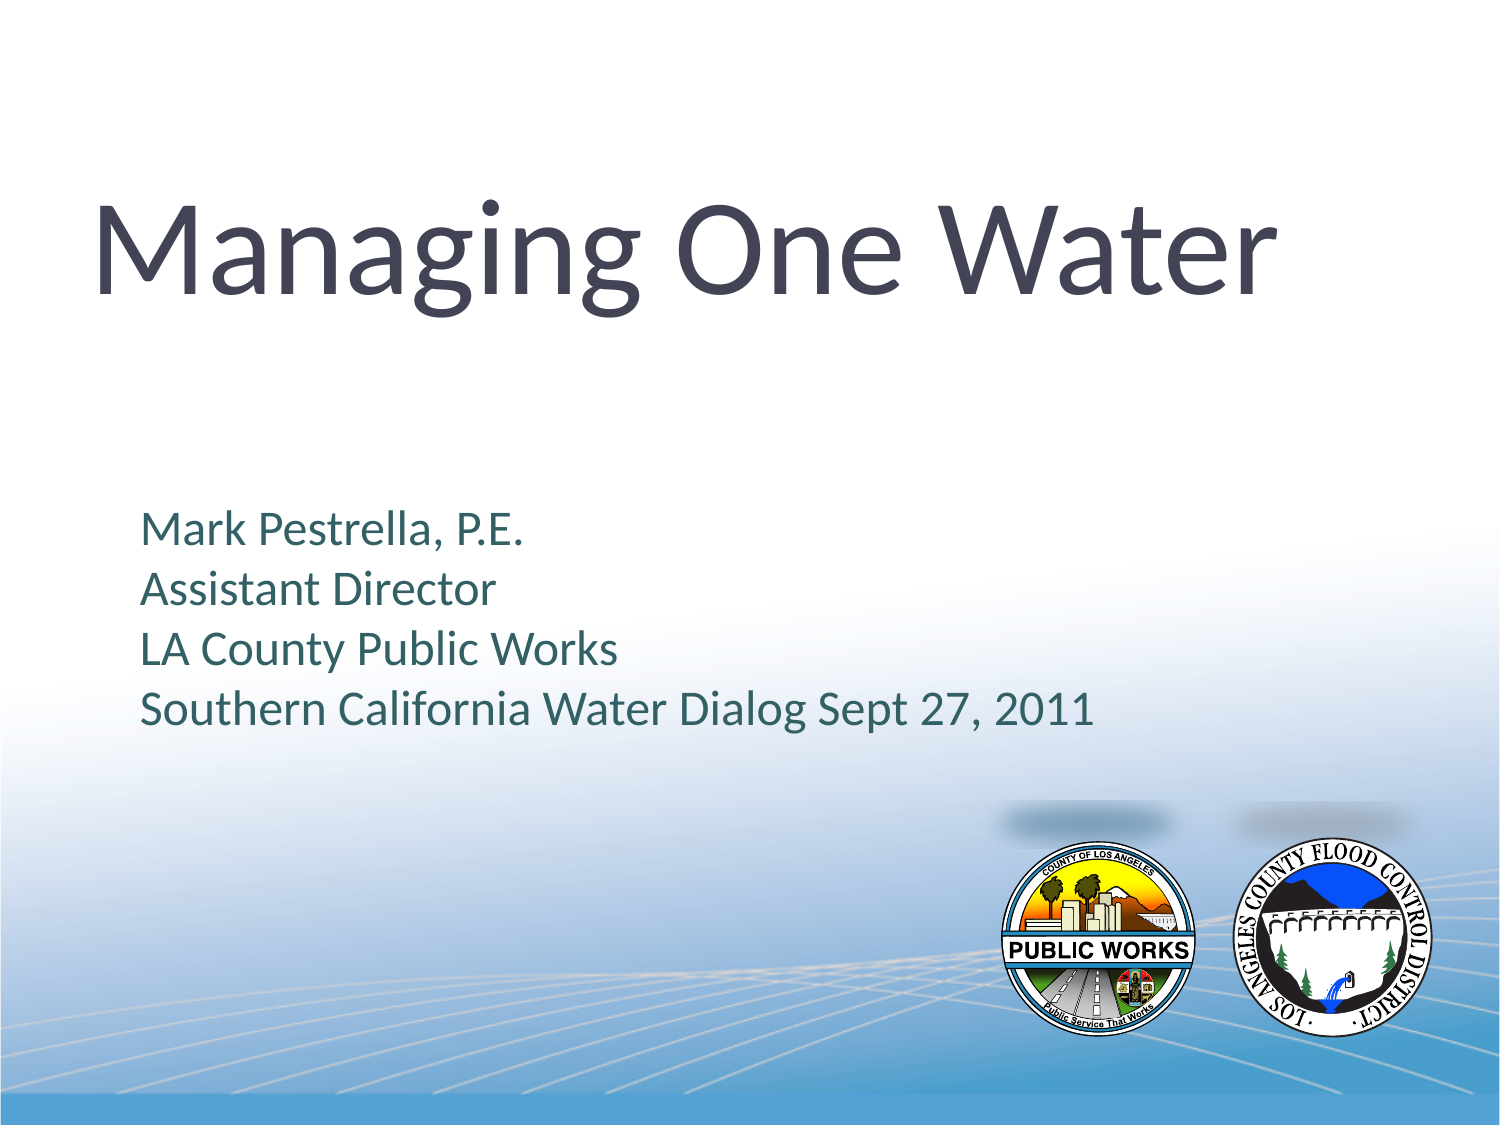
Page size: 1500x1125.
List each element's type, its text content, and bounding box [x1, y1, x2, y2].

picture [0, 0, 1500, 1125]
text_box Mark Pestrella, P.E. Assistant Director LA County Public Works Southern California Water Dialog Sept 27, 2011 [125, 487, 1125, 1048]
title Managing One Water [75, 149, 1500, 500]
